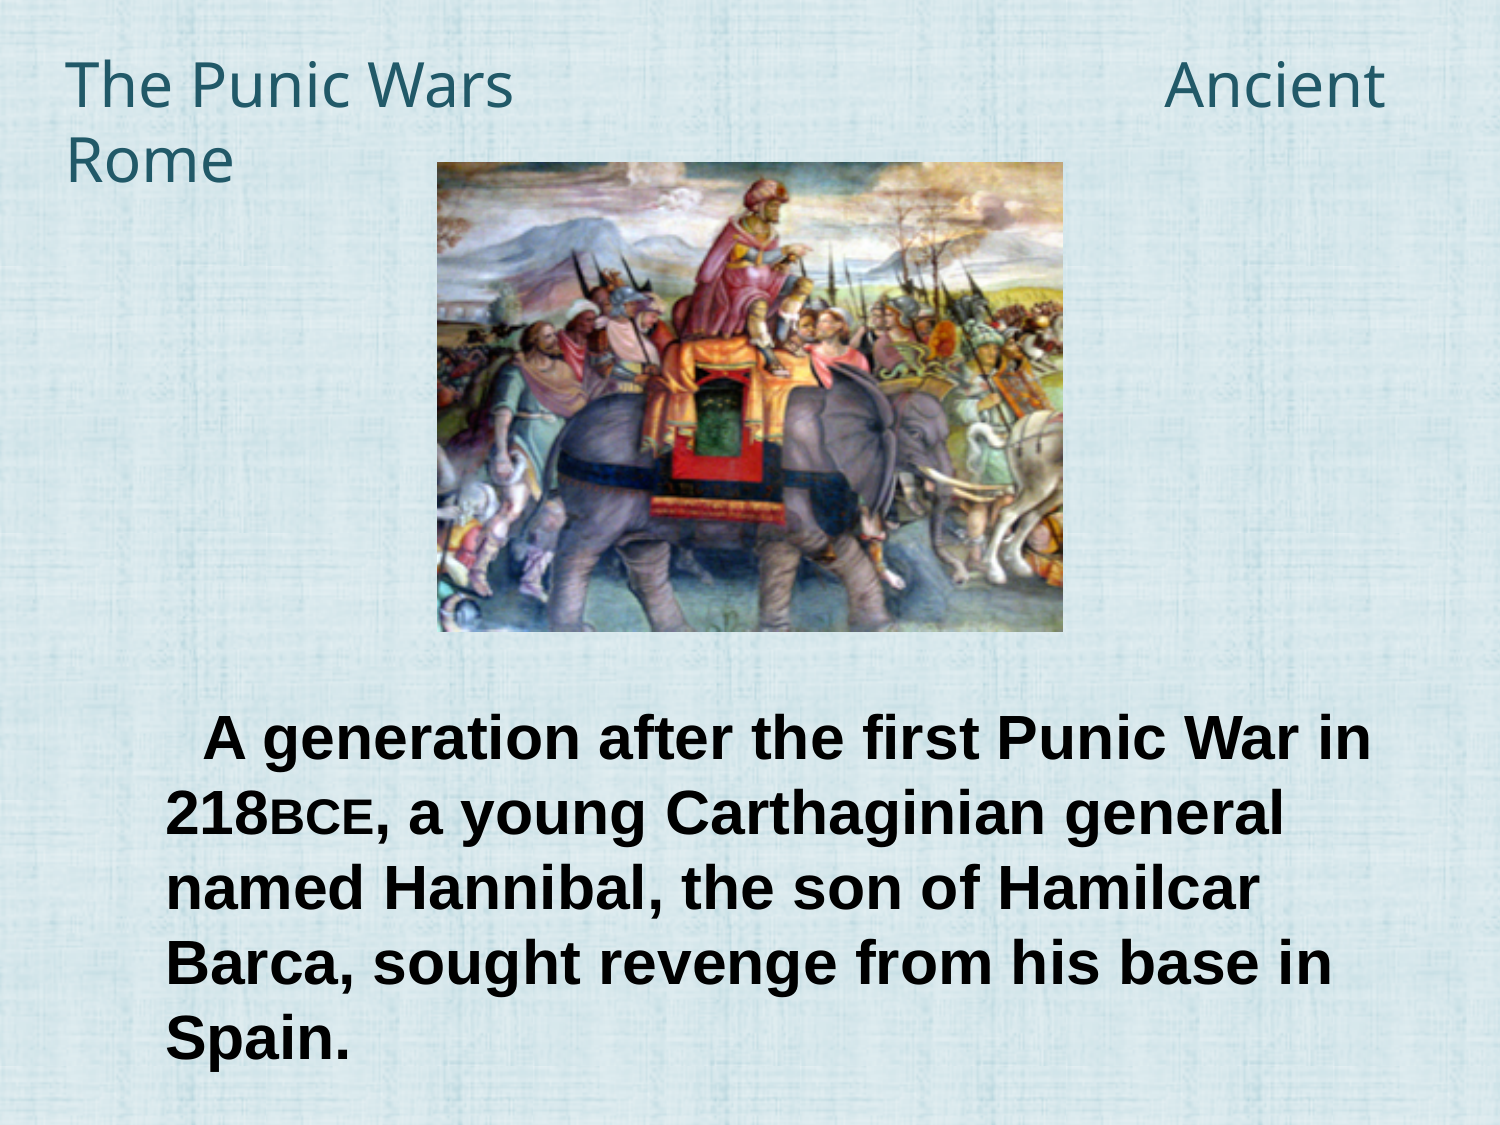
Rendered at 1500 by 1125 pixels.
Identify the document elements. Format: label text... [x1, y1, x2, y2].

text_box A generation after the first Punic War in 218BCE, a young Carthaginian general named Hannibal, the son of Hamilcar Barca, sought revenge from his base in Spain. [150, 689, 1407, 1080]
text_box The Punic Wars Ancient Rome [49, 37, 1475, 203]
picture [437, 162, 1064, 632]
